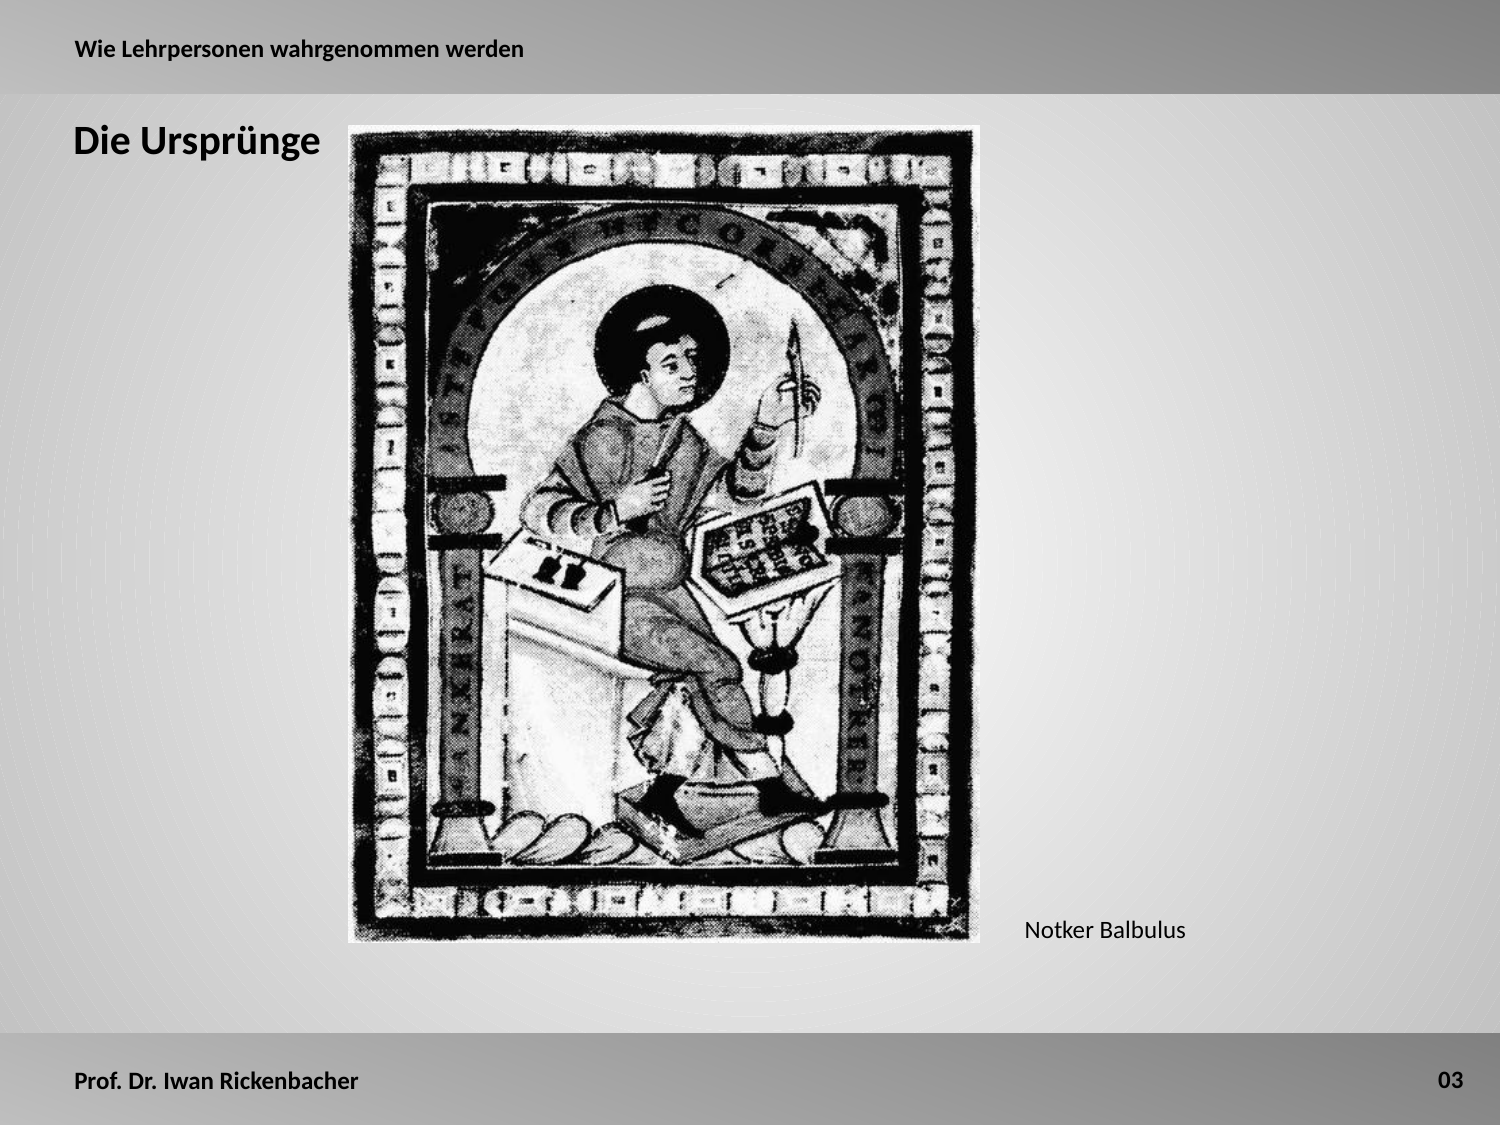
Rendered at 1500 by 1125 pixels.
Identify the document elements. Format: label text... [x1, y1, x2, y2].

text_box Prof. Dr. Iwan Rickenbacher [59, 1042, 467, 1116]
text_box 03 [1423, 1042, 1500, 1116]
text_box [0, 0, 1500, 96]
picture [348, 125, 980, 943]
title Wie Lehrpersonen wahrgenommen werden [59, 11, 1335, 85]
text_box Notker Balbulus [1009, 905, 1306, 951]
text_box [0, 1032, 1500, 1125]
text_box Die Ursprünge [58, 105, 1231, 171]
